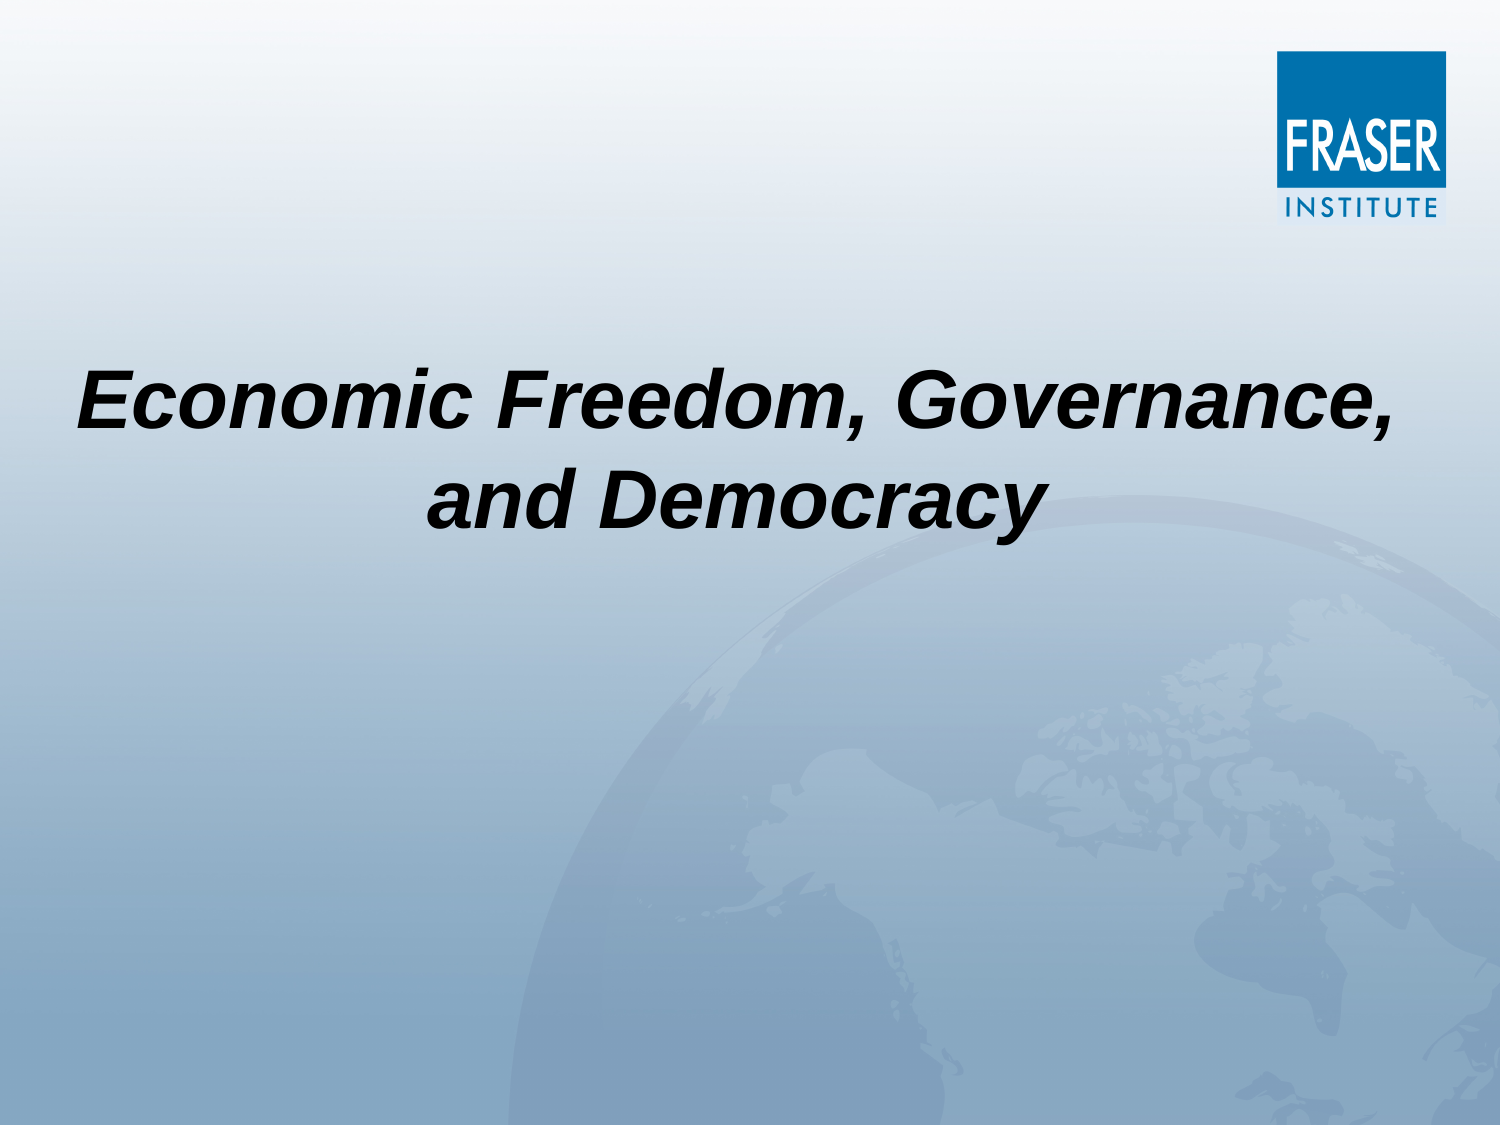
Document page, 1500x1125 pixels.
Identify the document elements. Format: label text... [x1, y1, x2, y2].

text_box Economic Freedom, Governance, and Democracy [37, 337, 1438, 553]
picture [0, 0, 1500, 1125]
